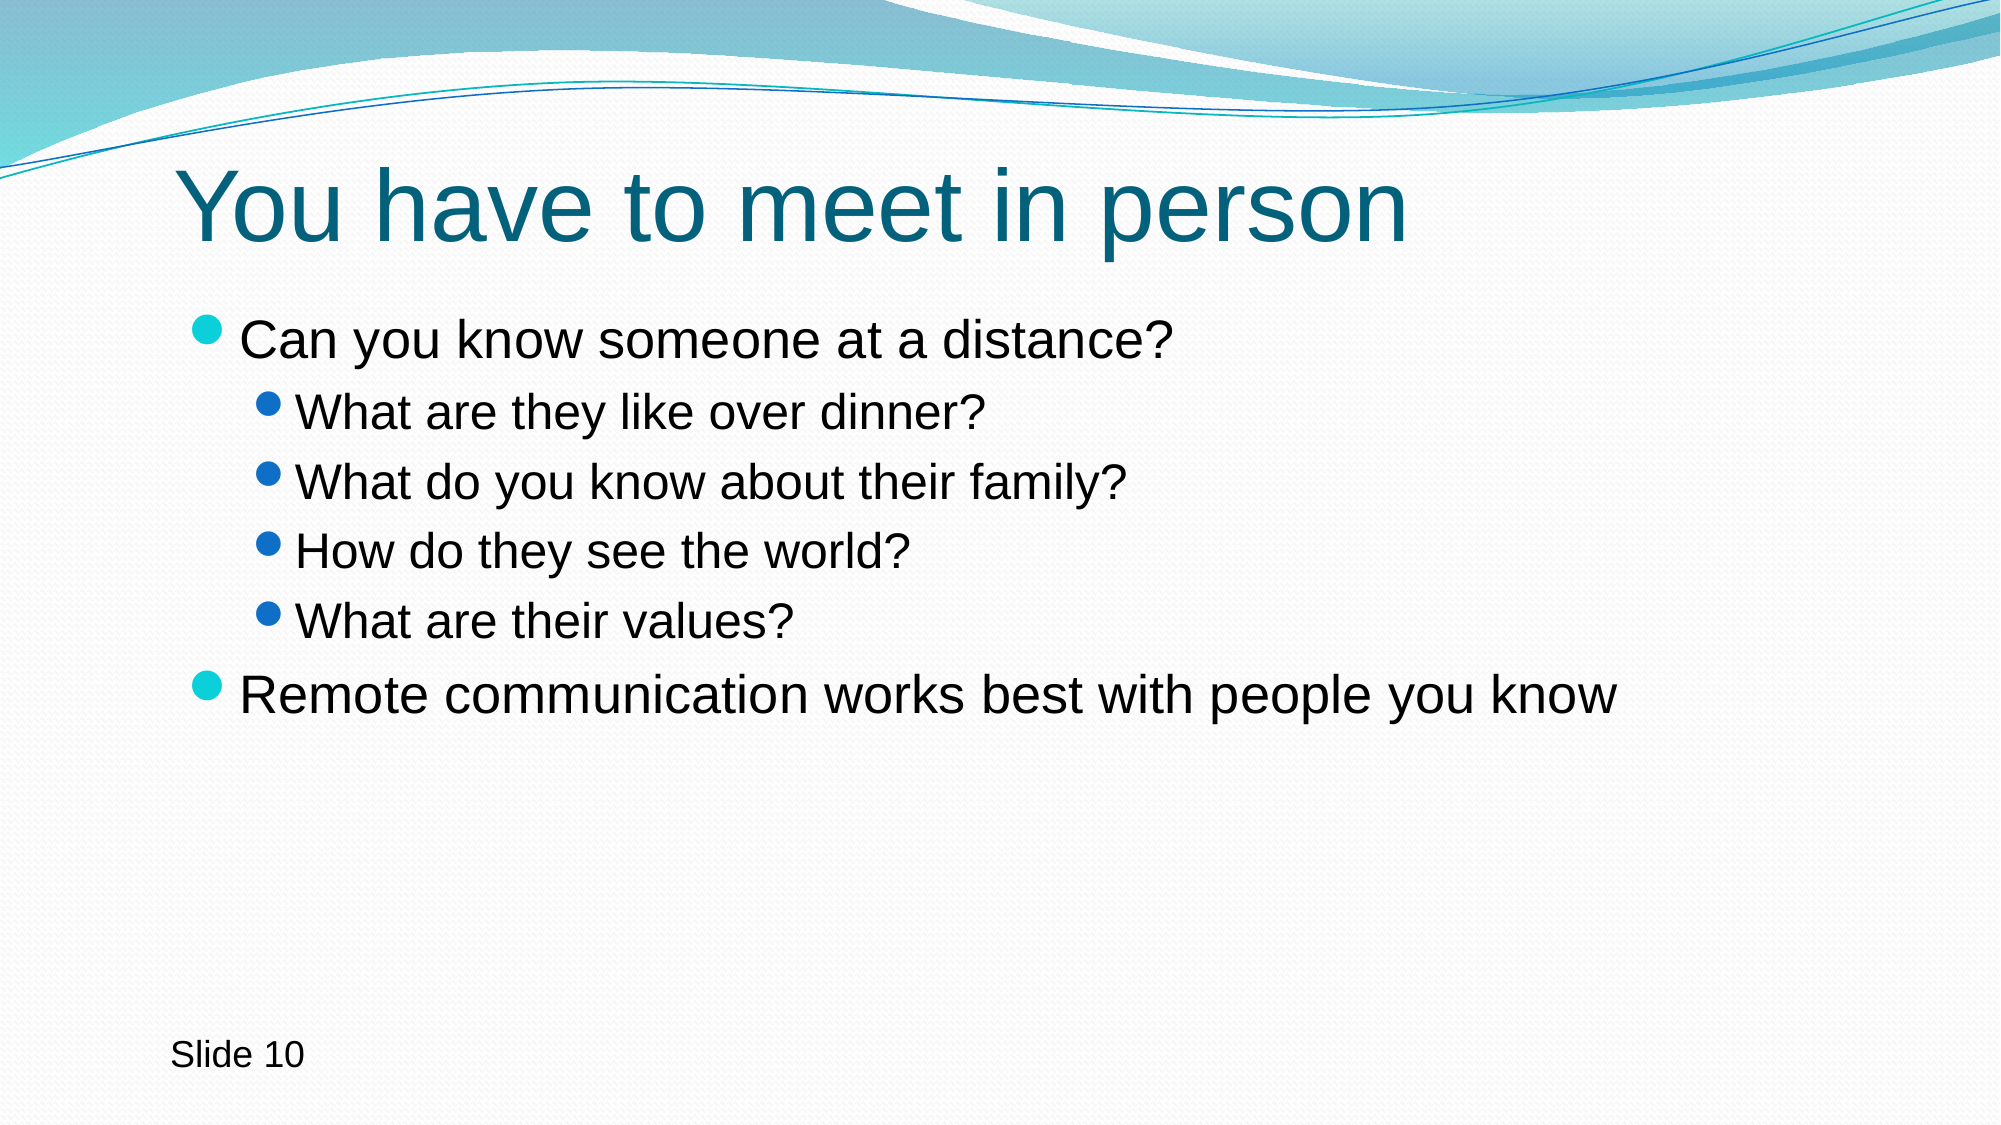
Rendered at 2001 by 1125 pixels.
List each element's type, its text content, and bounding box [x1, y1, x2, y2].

list Can you know someone at a distance? What are they like over dinner? What do you know about their family? How do they see the world? What are their values? Remote communication works best with people you know [173, 296, 1841, 973]
text_box Slide 10 [155, 1023, 333, 1125]
title You have to meet in person [173, 131, 1974, 262]
